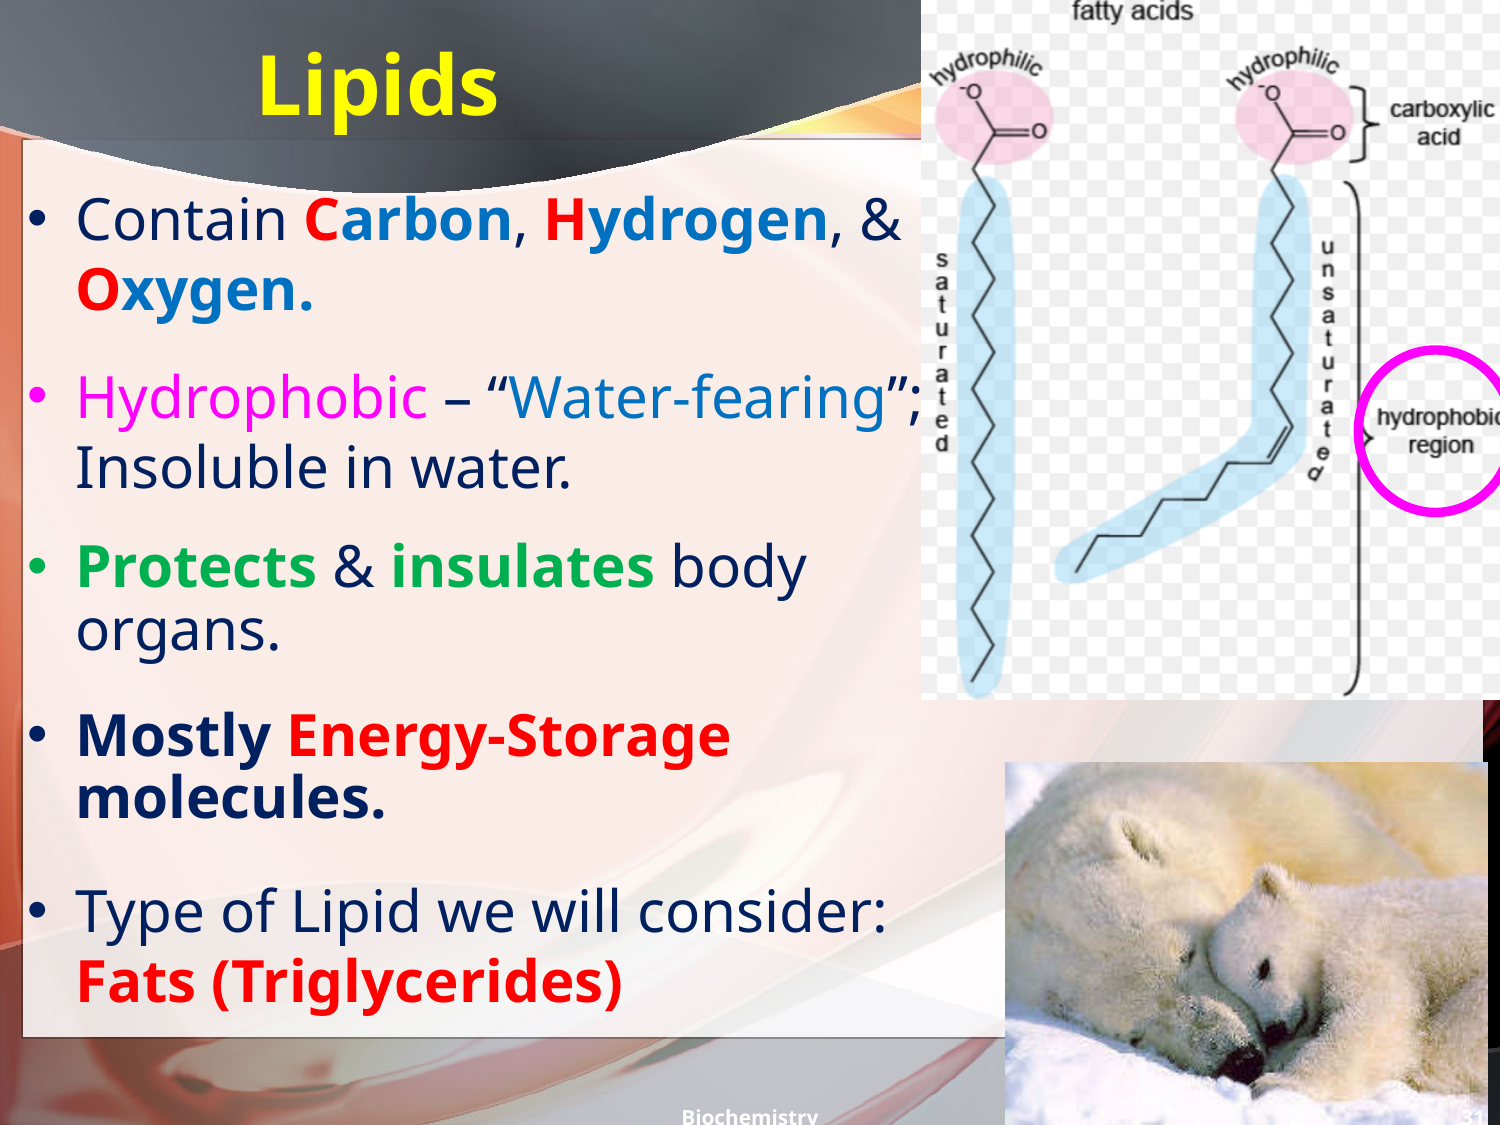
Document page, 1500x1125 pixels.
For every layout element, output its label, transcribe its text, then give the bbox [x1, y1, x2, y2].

slide_number 31 [1492, 1097, 1500, 1121]
text_box Lipids [143, 24, 613, 150]
picture [0, 0, 1500, 1125]
footer Biochemistry [512, 1097, 988, 1125]
list Contain Carbon, Hydrogen, & Oxygen. Hydrophobic – “Water-fearing”; Insoluble in water. Protects & insulates body organs. Mostly Energy-Storage molecules. Type of Lipid we will consider: Fats (Triglycerides) [12, 174, 993, 1063]
